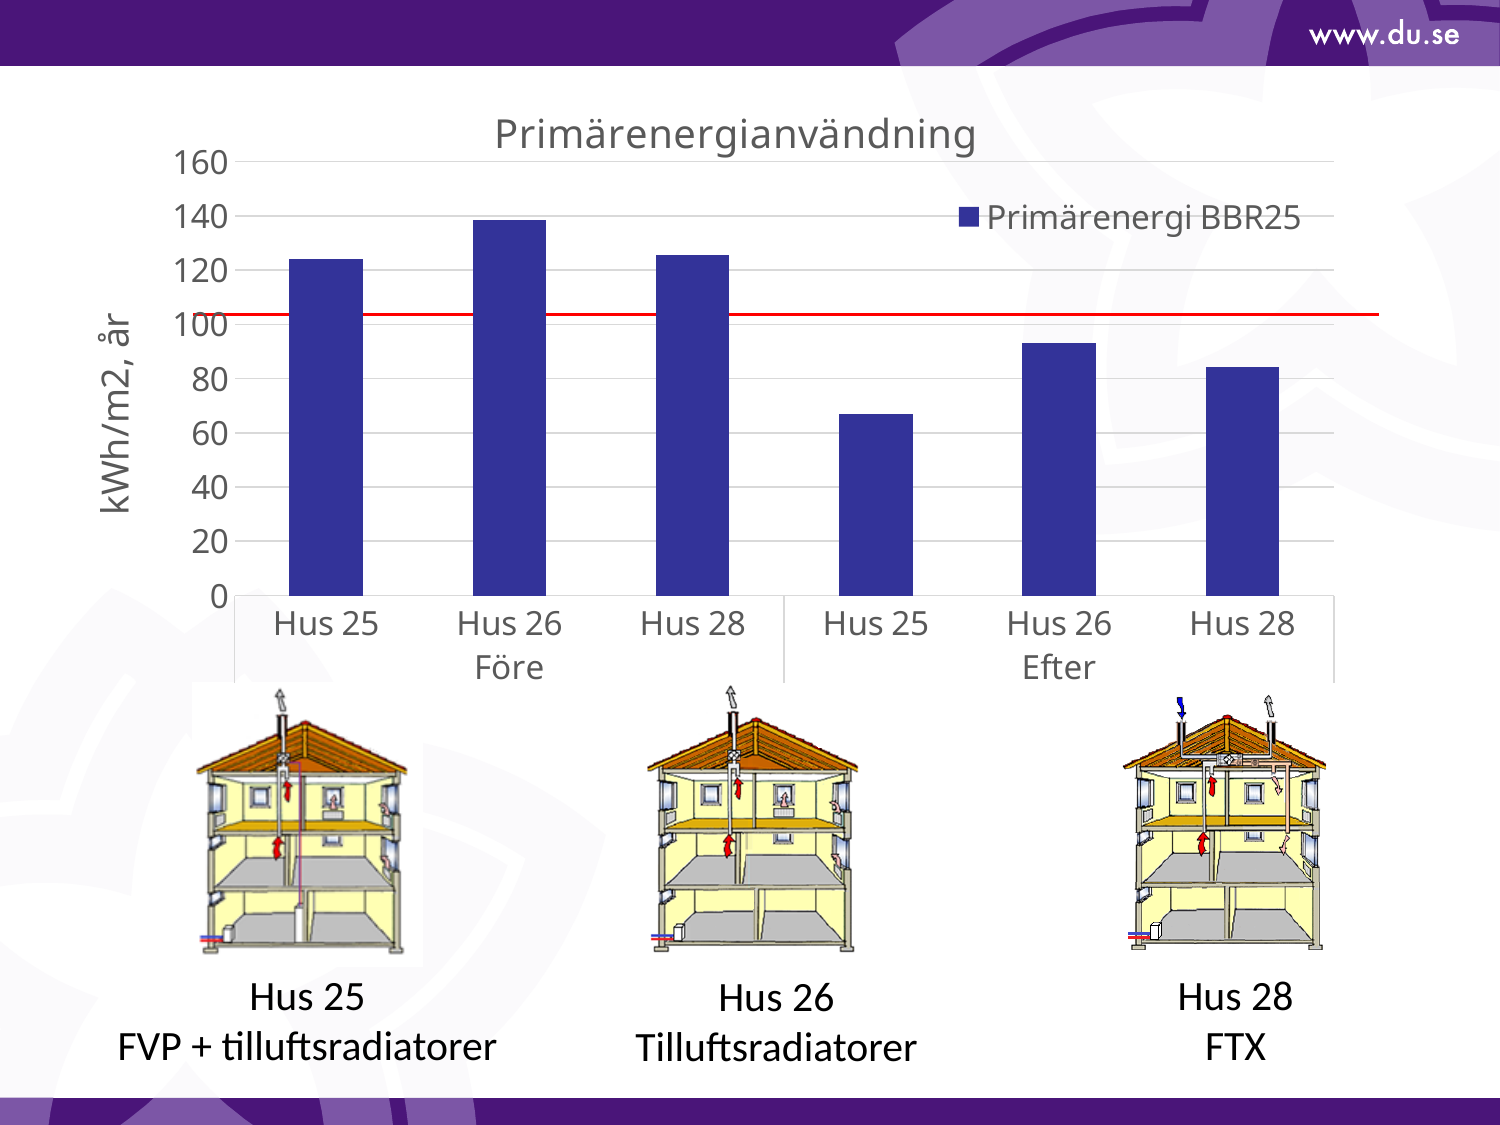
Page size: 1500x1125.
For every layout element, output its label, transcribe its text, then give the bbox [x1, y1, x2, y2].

text_box Hus 25 FVP + tilluftsradiatorer [94, 961, 521, 1077]
text_box Hus 26 Tilluftsradiatorer [563, 962, 990, 1078]
chart [76, 70, 1397, 740]
picture [192, 740, 423, 967]
text_box Hus 28 FTX [1092, 961, 1379, 1077]
picture [1121, 740, 1341, 968]
text_box [901, 964, 1484, 1084]
picture [642, 740, 865, 962]
